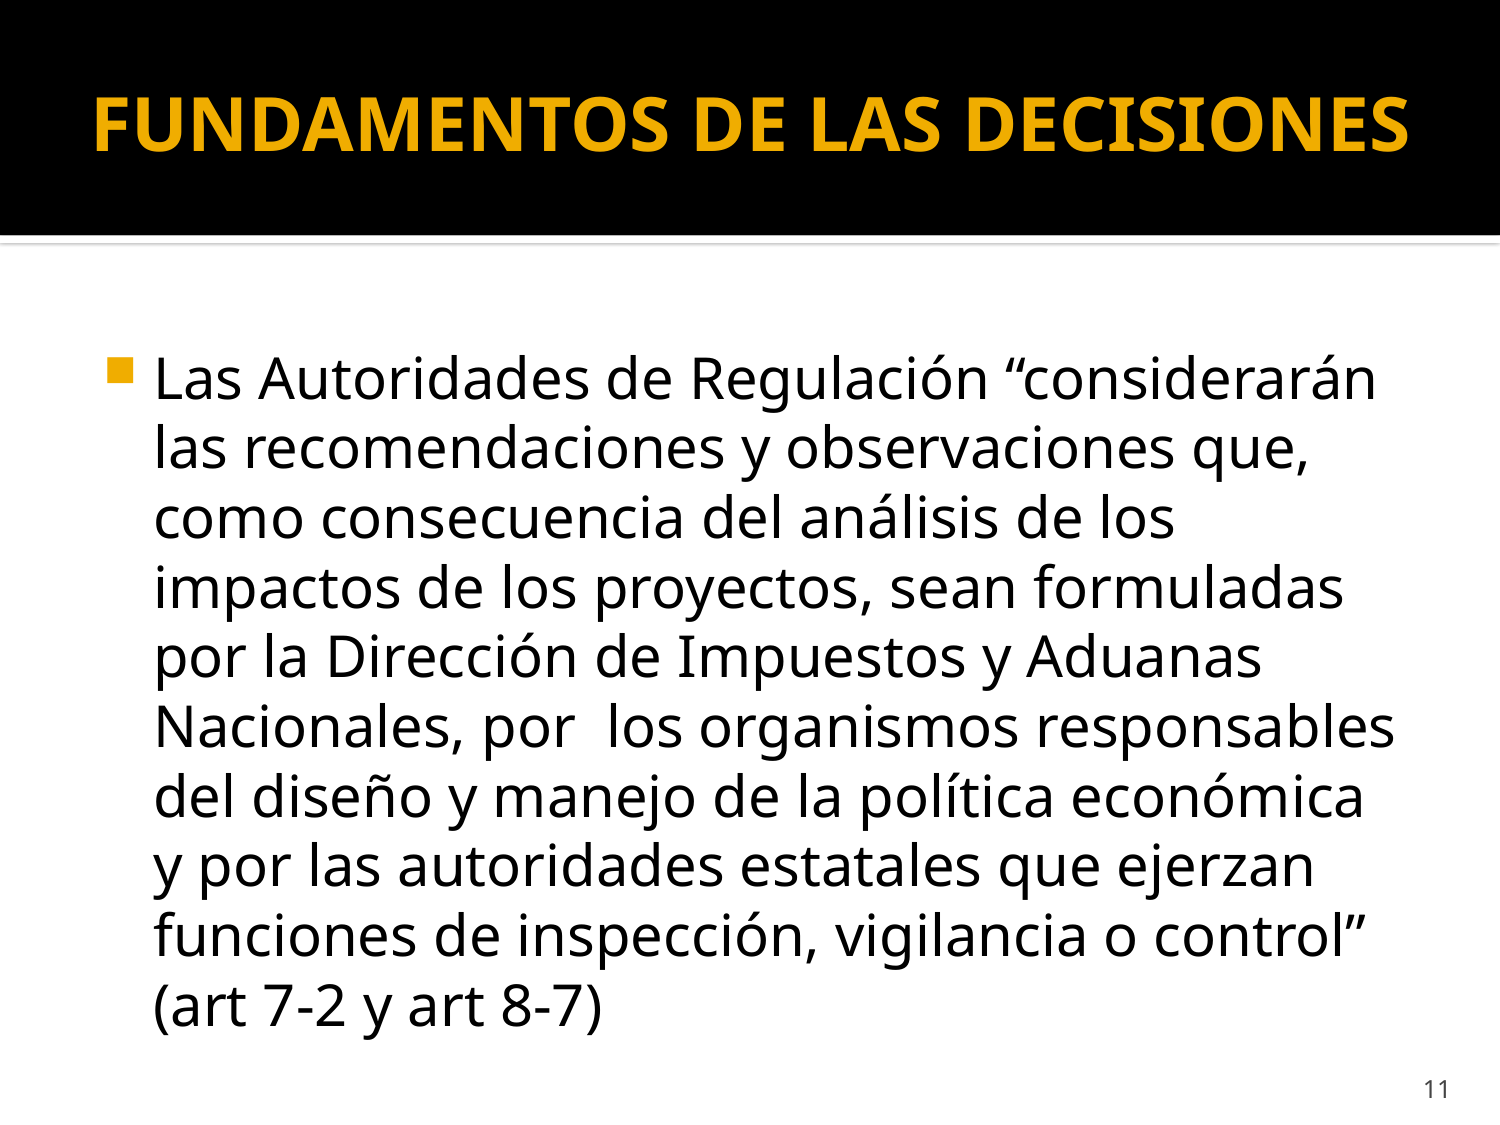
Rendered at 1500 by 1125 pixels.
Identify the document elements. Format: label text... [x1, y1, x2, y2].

title FUNDAMENTOS DE LAS DECISIONES [75, 19, 1425, 225]
slide_number 11 [1345, 1062, 1467, 1108]
list Las Autoridades de Regulación “considerarán las recomendaciones y observaciones que, como consecuencia del análisis de los impactos de los proyectos, sean formuladas por la Dirección de Impuestos y Aduanas Nacionales, por los organismos responsables del diseño y manejo de la política económica y por las autoridades estatales que ejerzan funciones de inspección, vigilancia o control” (art 7-2 y art 8-7) [75, 326, 1425, 1086]
